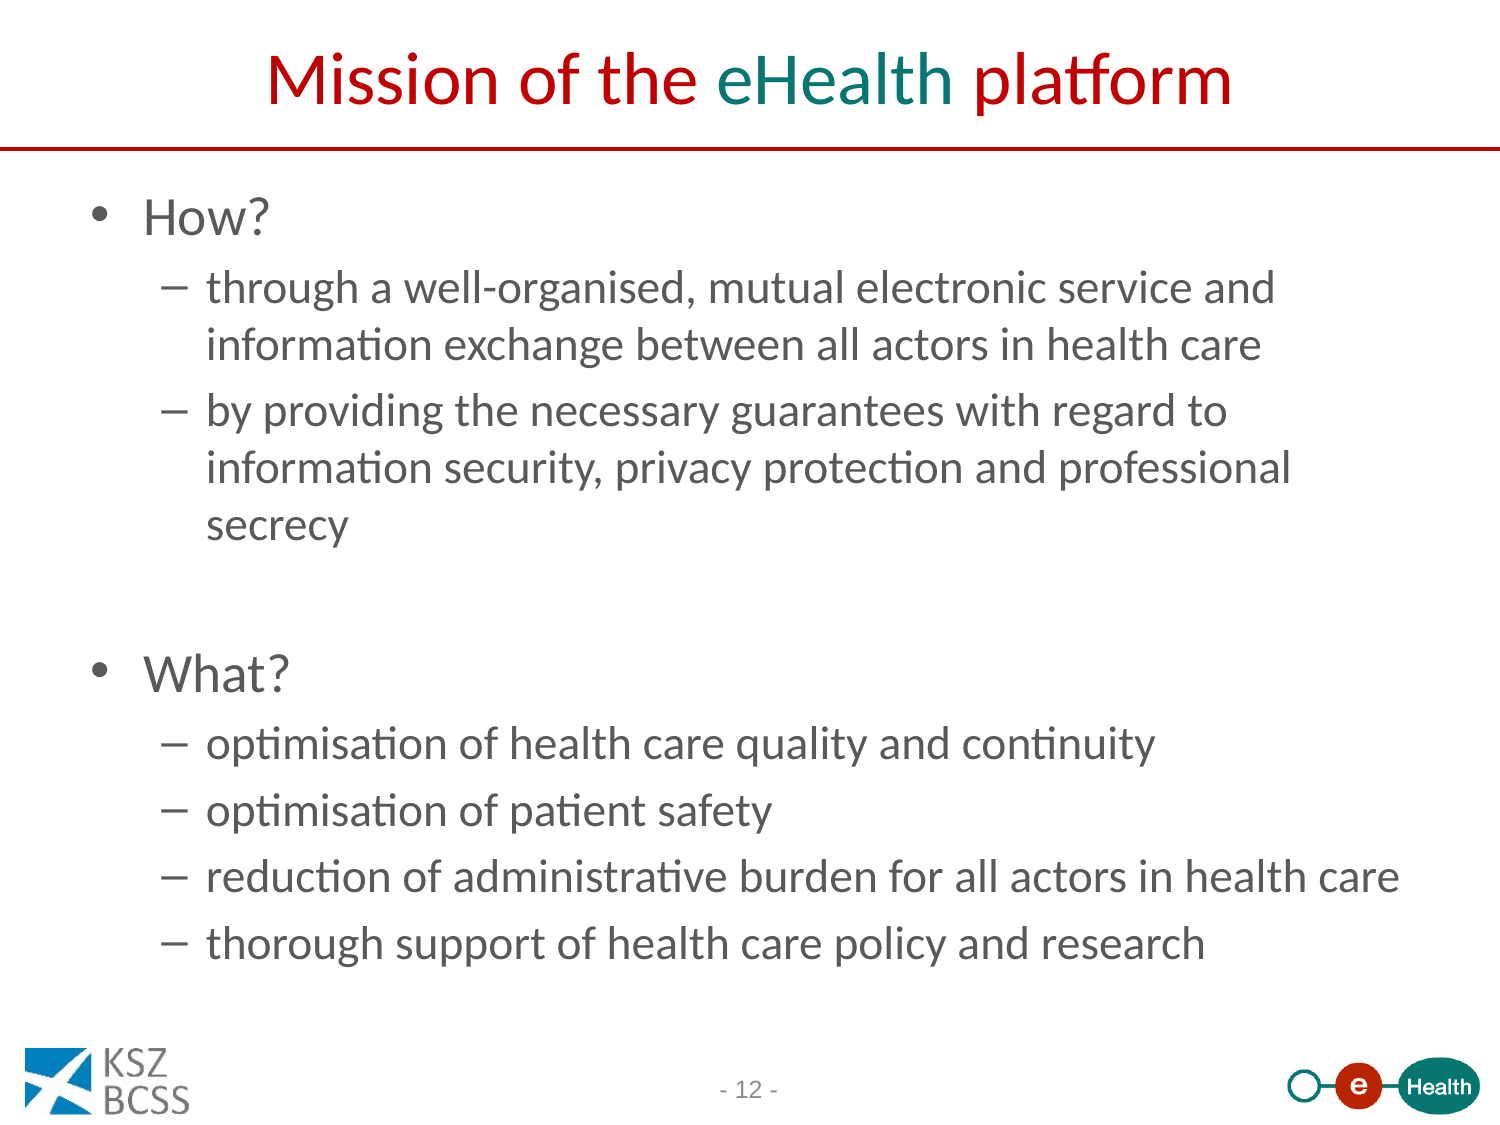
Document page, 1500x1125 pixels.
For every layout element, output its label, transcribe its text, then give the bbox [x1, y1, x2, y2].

picture [25, 1048, 191, 1115]
slide_number - 12 - [577, 1058, 928, 1119]
picture [1258, 1046, 1500, 1118]
title Mission of the eHealth platform [0, 0, 1500, 149]
list How? through a well-organised, mutual electronic service and information exchange between all actors in health care by providing the necessary guarantees with regard to information security, privacy protection and professional secrecy What? optimisation of health care quality and continuity optimisation of patient safety reduction of administrative burden for all actors in health care thorough support of health care policy and research [75, 172, 1425, 1041]
